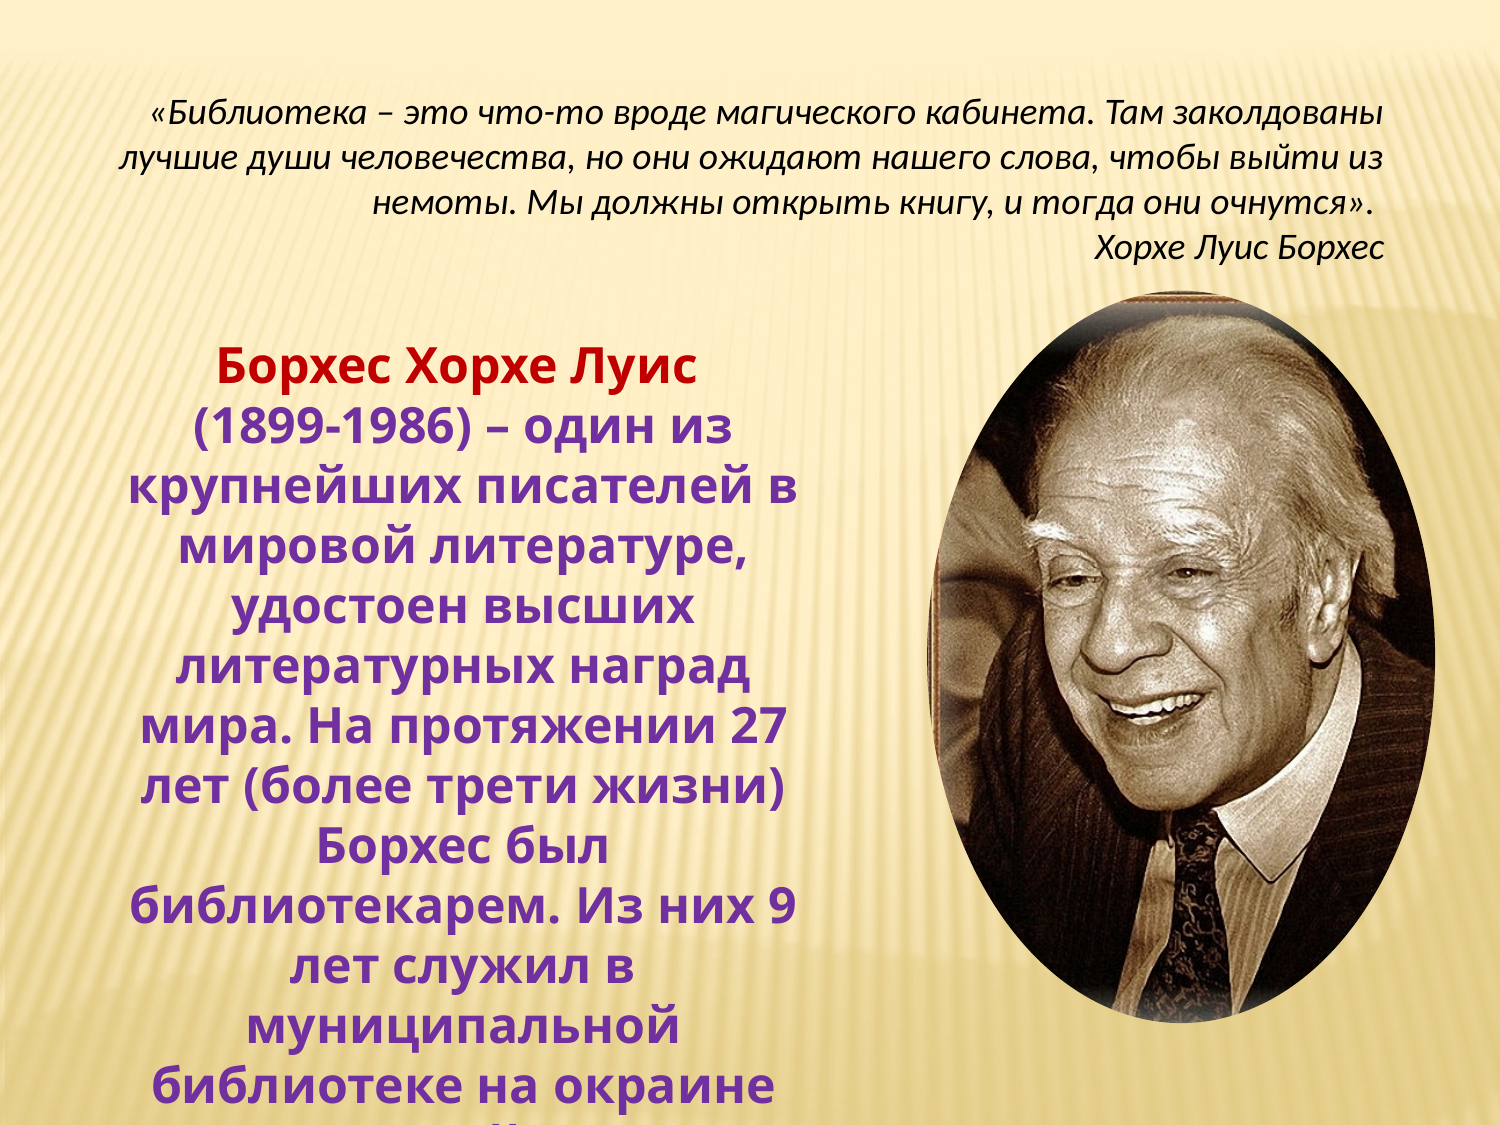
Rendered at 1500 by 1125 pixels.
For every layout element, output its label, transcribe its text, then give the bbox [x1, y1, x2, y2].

picture [926, 290, 1436, 1024]
text_box «Библиотека – это что-то вроде магического кабинета. Там заколдованы лучшие души человечества, но они ожидают нашего слова, чтобы выйти из немоты. Мы должны открыть книгу, и тогда они очнутся». Хорхе Луис Борхес [100, 79, 1400, 275]
text_box Борхес Хорхе Луис (1899-1986) – один из крупнейших писателей в мировой литературе, удостоен высших литературных наград мира. На протяжении 27 лет (более трети жизни) Борхес был библиотекарем. Из них 9 лет служил в муниципальной библиотеке на окраине Буэнос-Айреса. [88, 326, 839, 1125]
